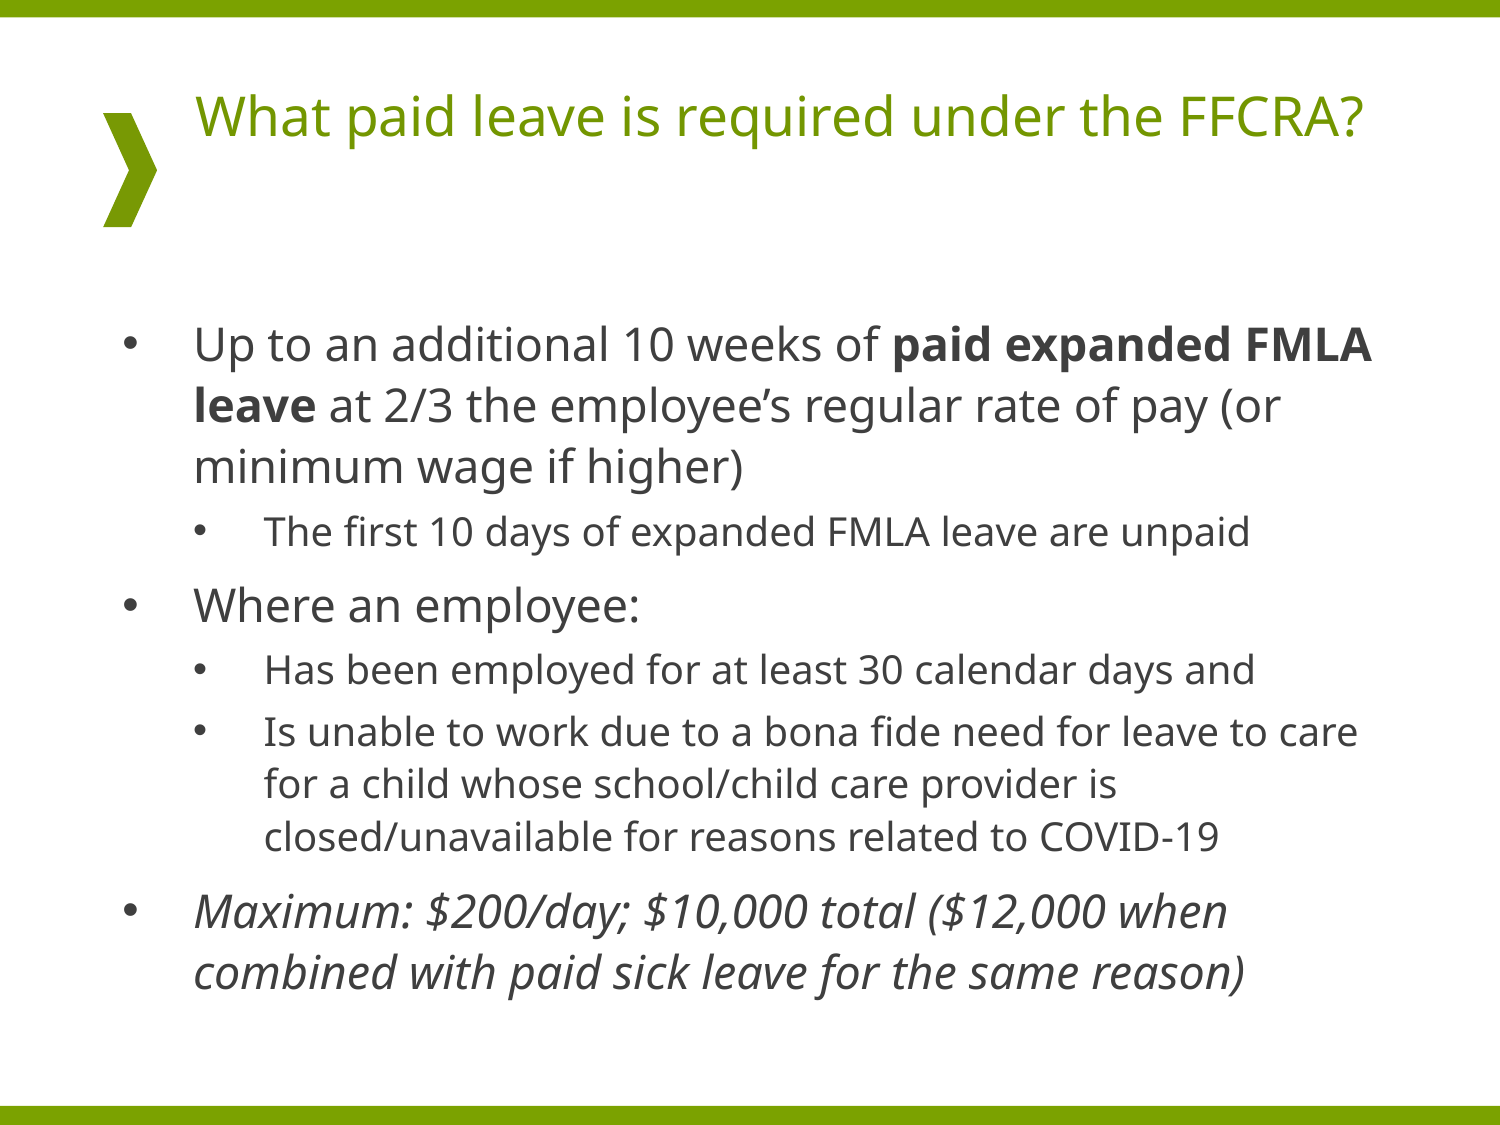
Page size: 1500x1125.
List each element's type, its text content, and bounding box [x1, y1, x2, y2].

title What paid leave is required under the FFCRA? [180, 81, 1397, 175]
list Up to an additional 10 weeks of paid expanded FMLA leave at 2/3 the employee’s regular rate of pay (or minimum wage if higher) The first 10 days of expanded FMLA leave are unpaid Where an employee: Has been employed for at least 30 calendar days and Is unable to work due to a bona fide need for leave to care for a child whose school/child care provider is closed/unavailable for reasons related to COVID-19 Maximum: $200/day; $10,000 total ($12,000 when combined with paid sick leave for the same reason) [107, 301, 1429, 1016]
